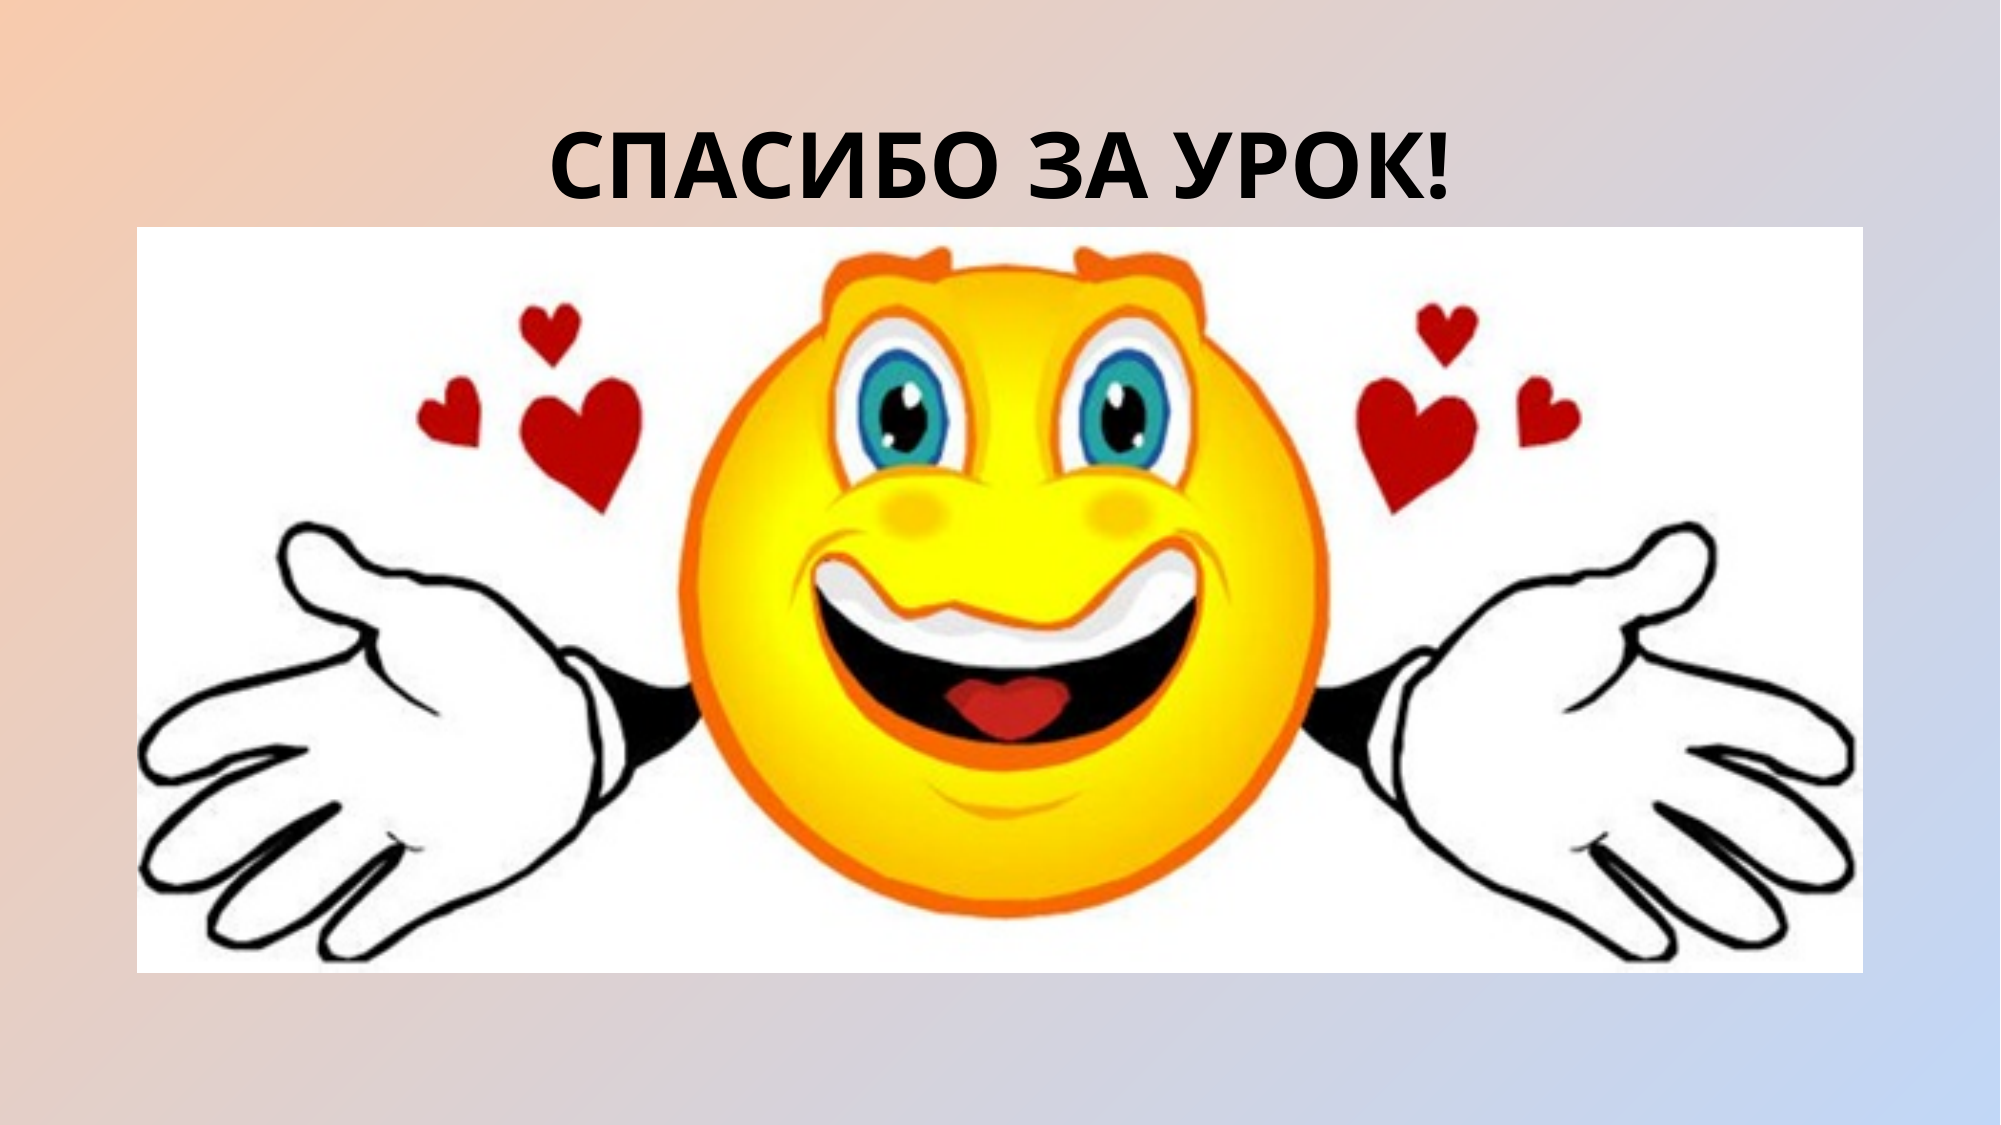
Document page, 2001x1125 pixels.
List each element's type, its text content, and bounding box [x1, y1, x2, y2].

title СПАСИБО ЗА УРОК! [137, 59, 1863, 227]
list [137, 227, 1863, 973]
